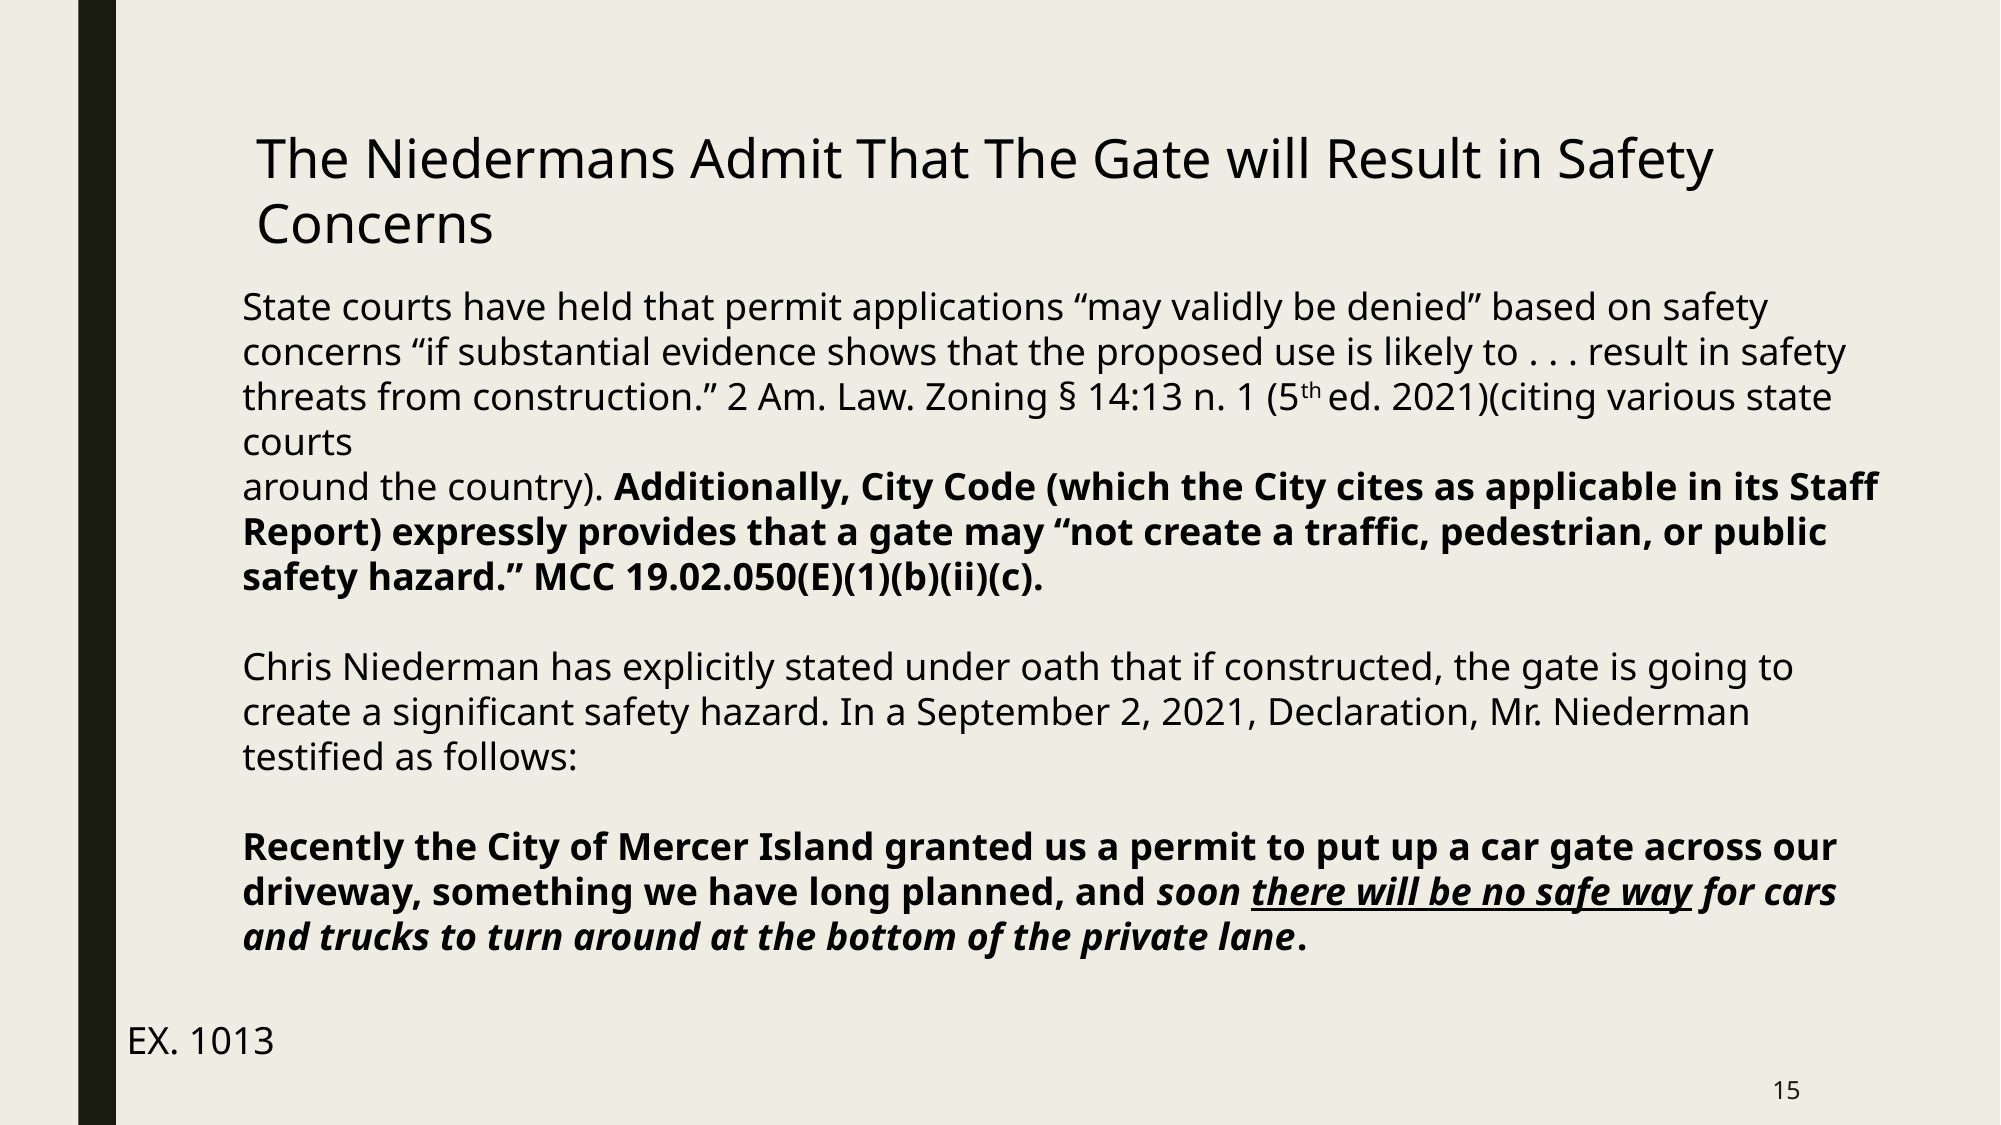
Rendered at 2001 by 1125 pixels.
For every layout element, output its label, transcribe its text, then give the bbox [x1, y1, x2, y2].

text_box EX. 1013 [111, 1009, 500, 1070]
text_box The Niedermans Admit That The Gate will Result in Safety Concerns [241, 116, 1913, 262]
text_box State courts have held that permit applications “may validly be denied” based on safety concerns “if substantial evidence shows that the proposed use is likely to . . . result in safety threats from construction.” 2 Am. Law. Zoning § 14:13 n. 1 (5th ed. 2021)(citing various state courts around the country). Additionally, City Code (which the City cites as applicable in its Staff Report) expressly provides that a gate may “not create a traffic, pedestrian, or public safety hazard.” MCC 19.02.050(E)(1)(b)(ii)(c). Chris Niederman has explicitly stated under oath that if constructed, the gate is going to create a significant safety hazard. In a September 2, 2021, Declaration, Mr. Niederman testified as follows: Recently the City of Mercer Island granted us a permit to put up a car gate across our driveway, something we have long planned, and soon there will be no safe way for cars and trucks to turn around at the bottom of the private lane. [227, 275, 1899, 965]
slide_number 15 [1553, 1058, 1816, 1125]
